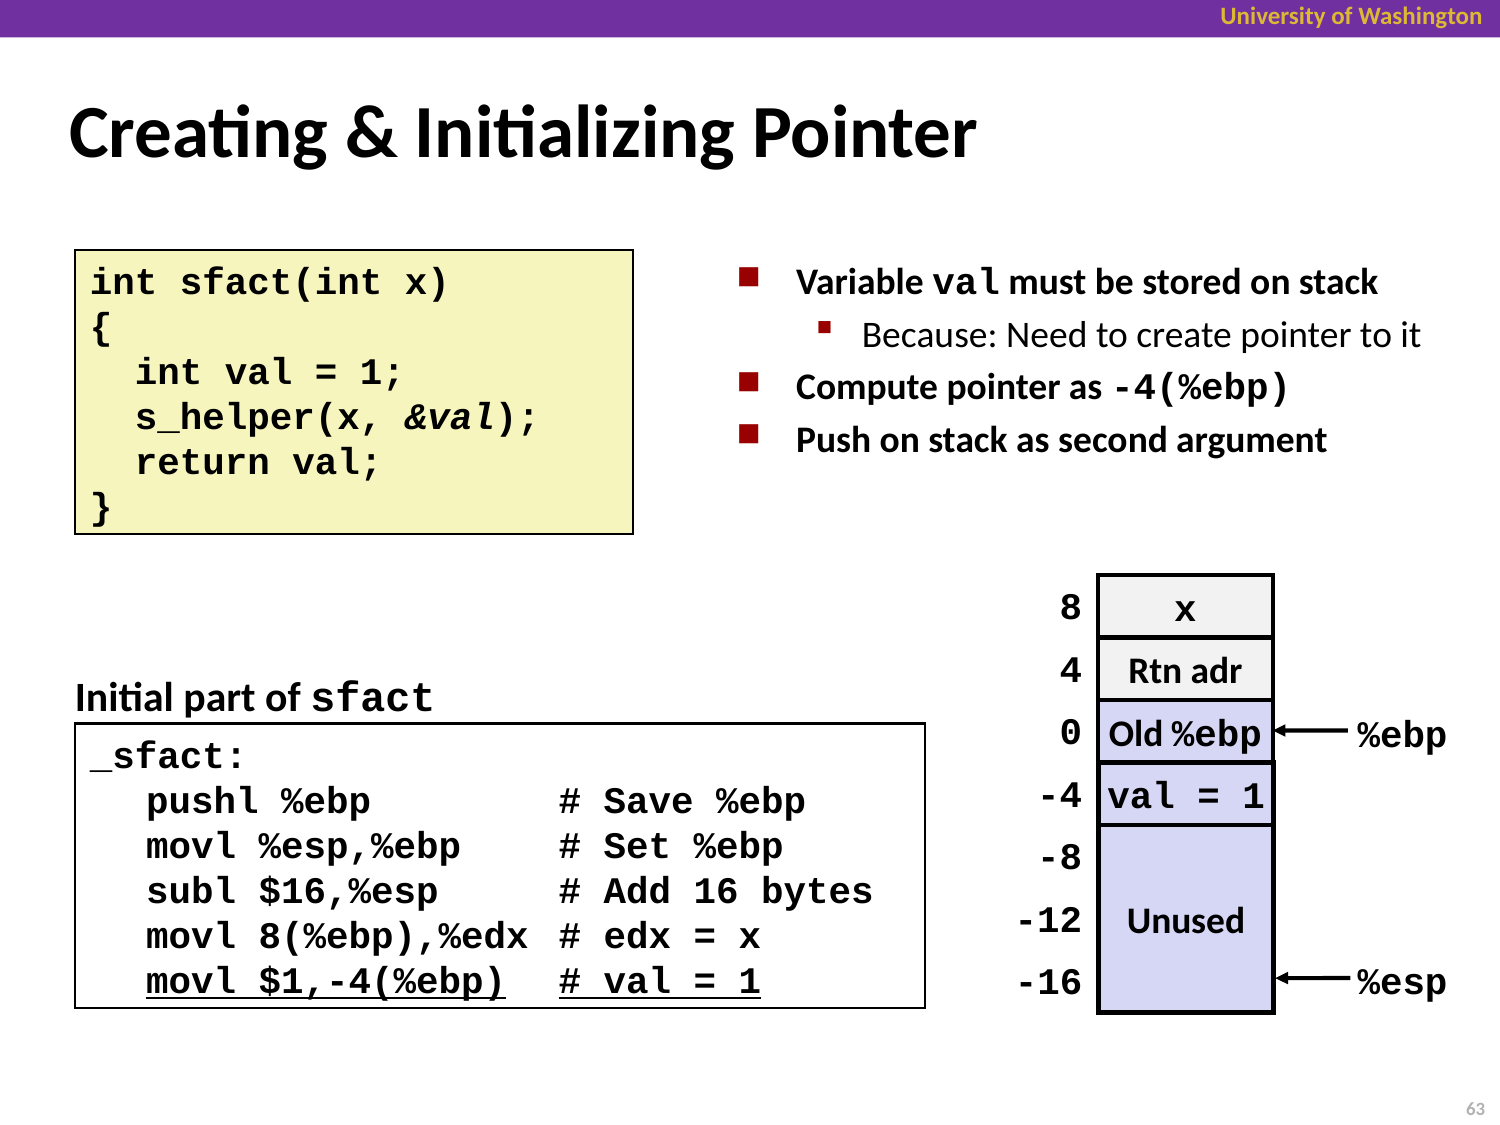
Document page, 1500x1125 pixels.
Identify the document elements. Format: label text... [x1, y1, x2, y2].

list Variable val must be stored on stack Because: Need to create pointer to it Compute pointer as -4(%ebp) Push on stack as second argument [724, 249, 1463, 526]
text_box 0 [999, 699, 1120, 760]
text_box -4 [999, 762, 1094, 823]
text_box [1272, 702, 1463, 763]
text_box x [1097, 574, 1273, 637]
text_box 8 [999, 574, 1120, 635]
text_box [1277, 769, 1463, 1013]
slide_number 63 [1400, 1077, 1500, 1125]
text_box Initial part of sfact [59, 662, 451, 728]
text_box _sfact: pushl %ebp # Save %ebp movl %esp,%ebp # Set %ebp subl $16,%esp # Add 16 bytes movl 8(%ebp),%edx # edx = x movl $1,-4(%ebp) # val = 1 [75, 723, 925, 1009]
text_box -16 [1000, 949, 1091, 1010]
text_box int sfact(int x) { int val = 1; s_helper(x, &val); return val; } [74, 249, 633, 535]
text_box -12 [999, 887, 1091, 948]
text_box Rtn adr [1097, 637, 1273, 699]
text_box 4 [999, 637, 1120, 698]
text_box Old %ebp [1120, 699, 1273, 759]
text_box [1098, 762, 1274, 1013]
title Creating & Initializing Pointer [53, 80, 1251, 176]
text_box -8 [999, 824, 1091, 885]
